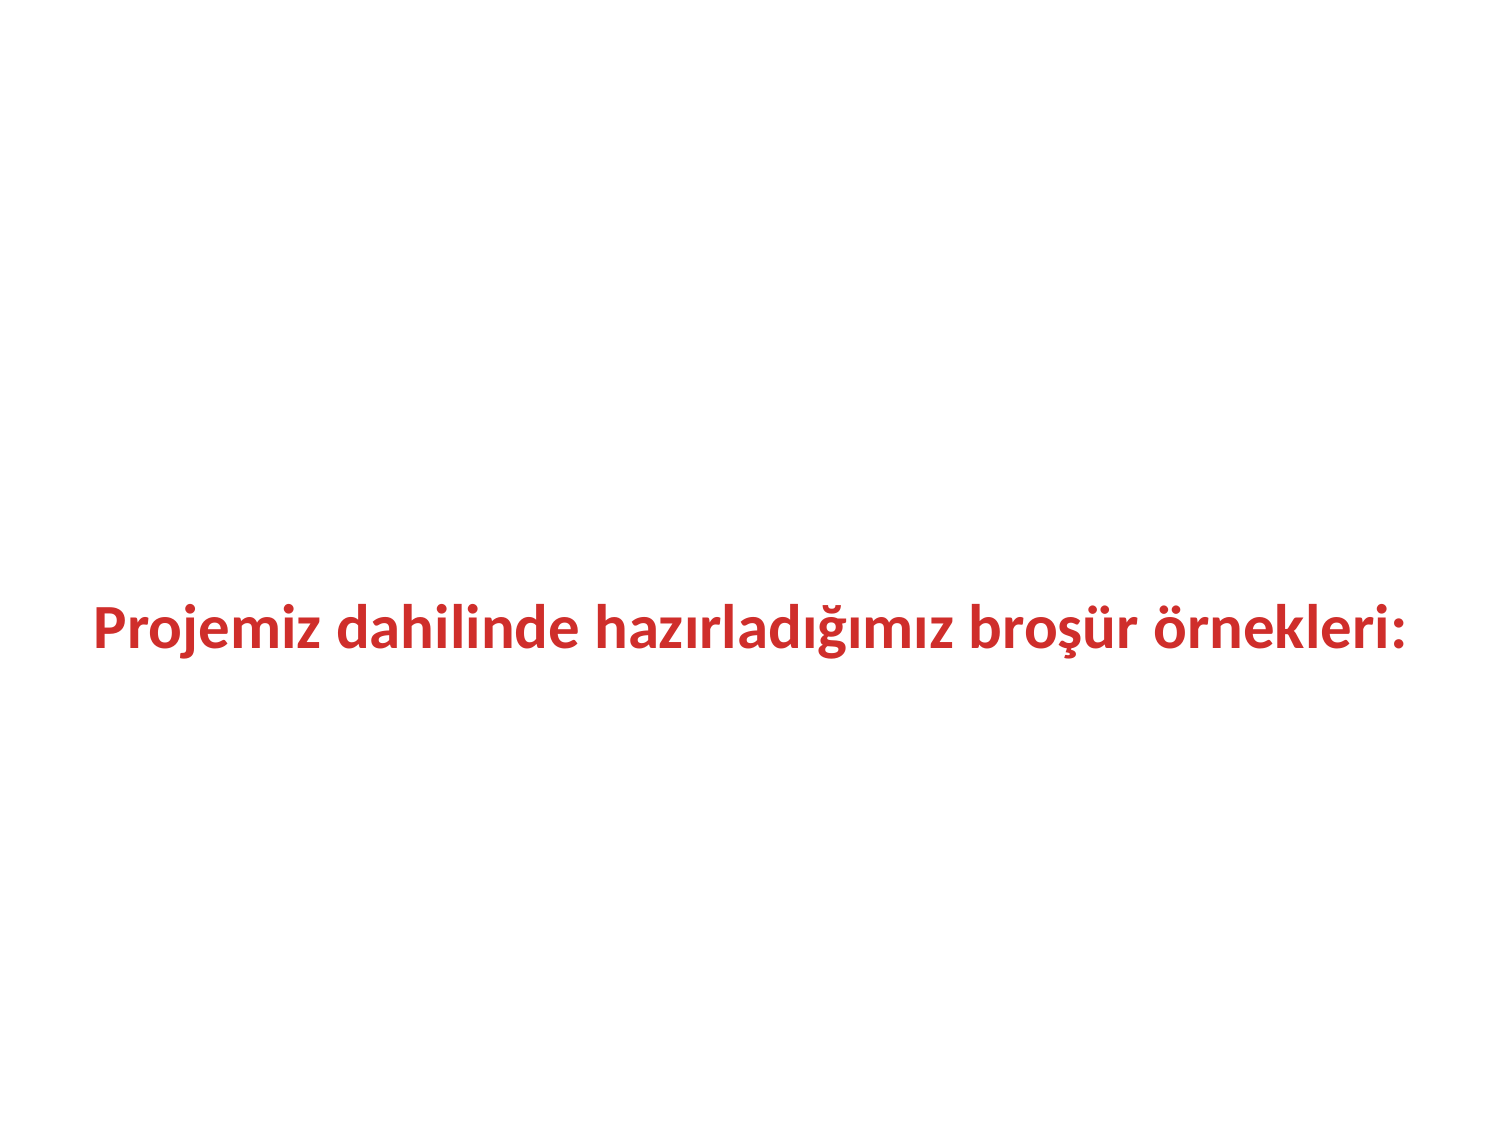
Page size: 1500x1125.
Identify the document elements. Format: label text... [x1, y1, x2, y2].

title Projemiz dahilinde hazırladığımız broşür örnekleri: [76, 538, 1427, 745]
